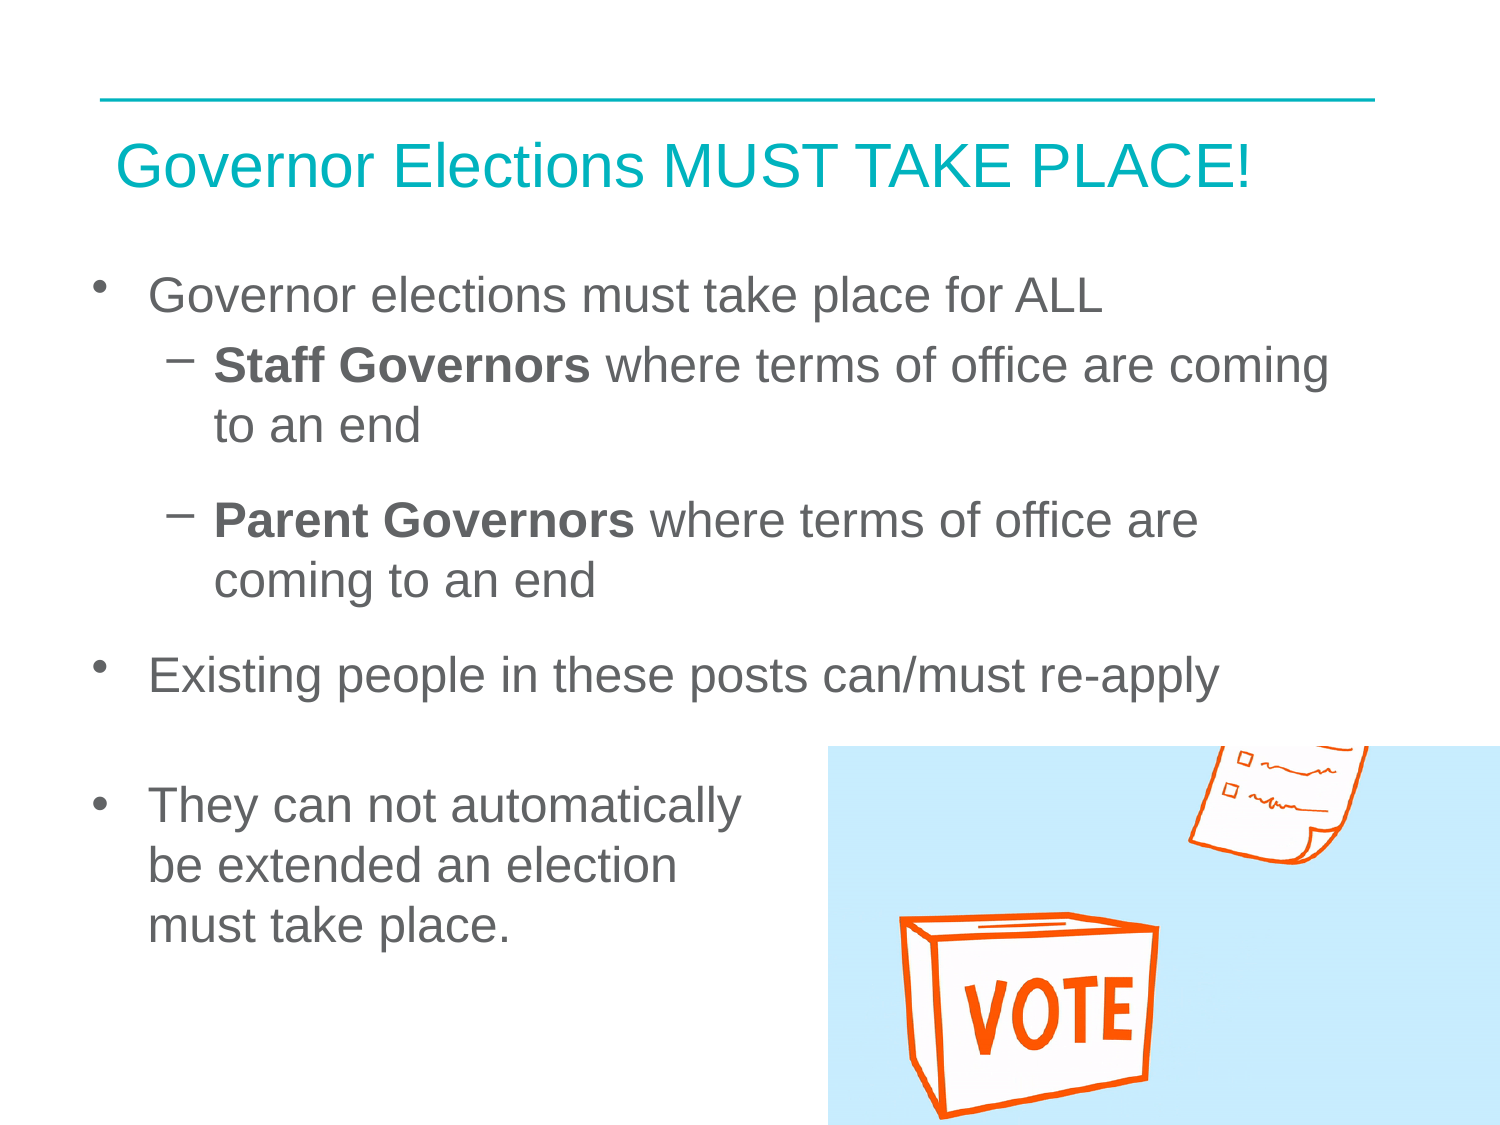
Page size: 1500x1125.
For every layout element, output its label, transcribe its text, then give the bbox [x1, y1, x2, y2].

list Governor elections must take place for ALL Staff Governors where terms of office are coming to an end Parent Governors where terms of office are coming to an end Existing people in these posts can/must re-apply [76, 255, 1376, 799]
text_box They can not automatically be extended an election must take place. [76, 765, 798, 961]
picture [827, 746, 1500, 1125]
title Governor Elections MUST TAKE PLACE! [100, 117, 1376, 255]
